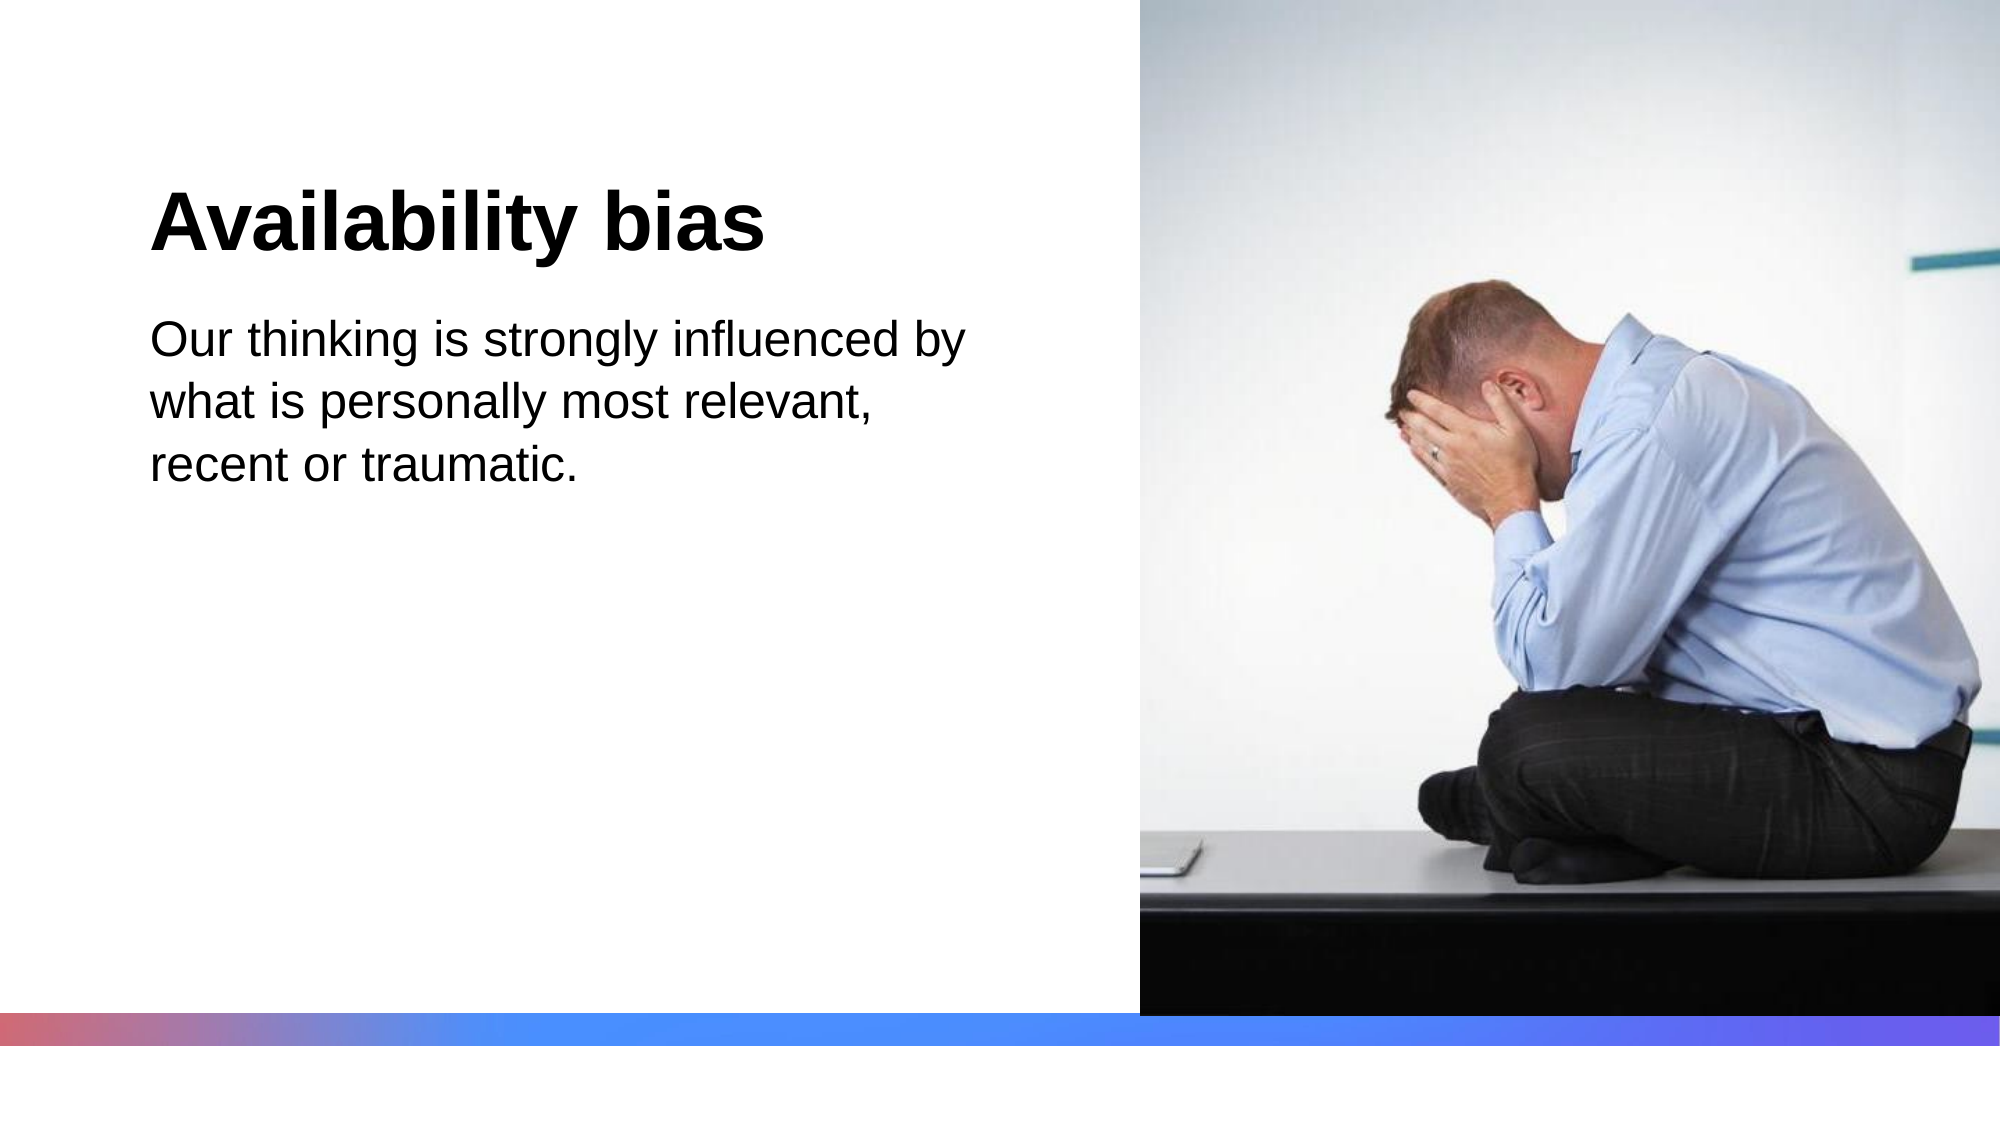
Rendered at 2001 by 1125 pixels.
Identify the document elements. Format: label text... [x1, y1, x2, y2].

text_box Our thinking is strongly influenced by what is personally most relevant, recent or traumatic. [147, 301, 970, 491]
title Availability bias [147, 165, 896, 301]
picture [0, 0, 2000, 1046]
